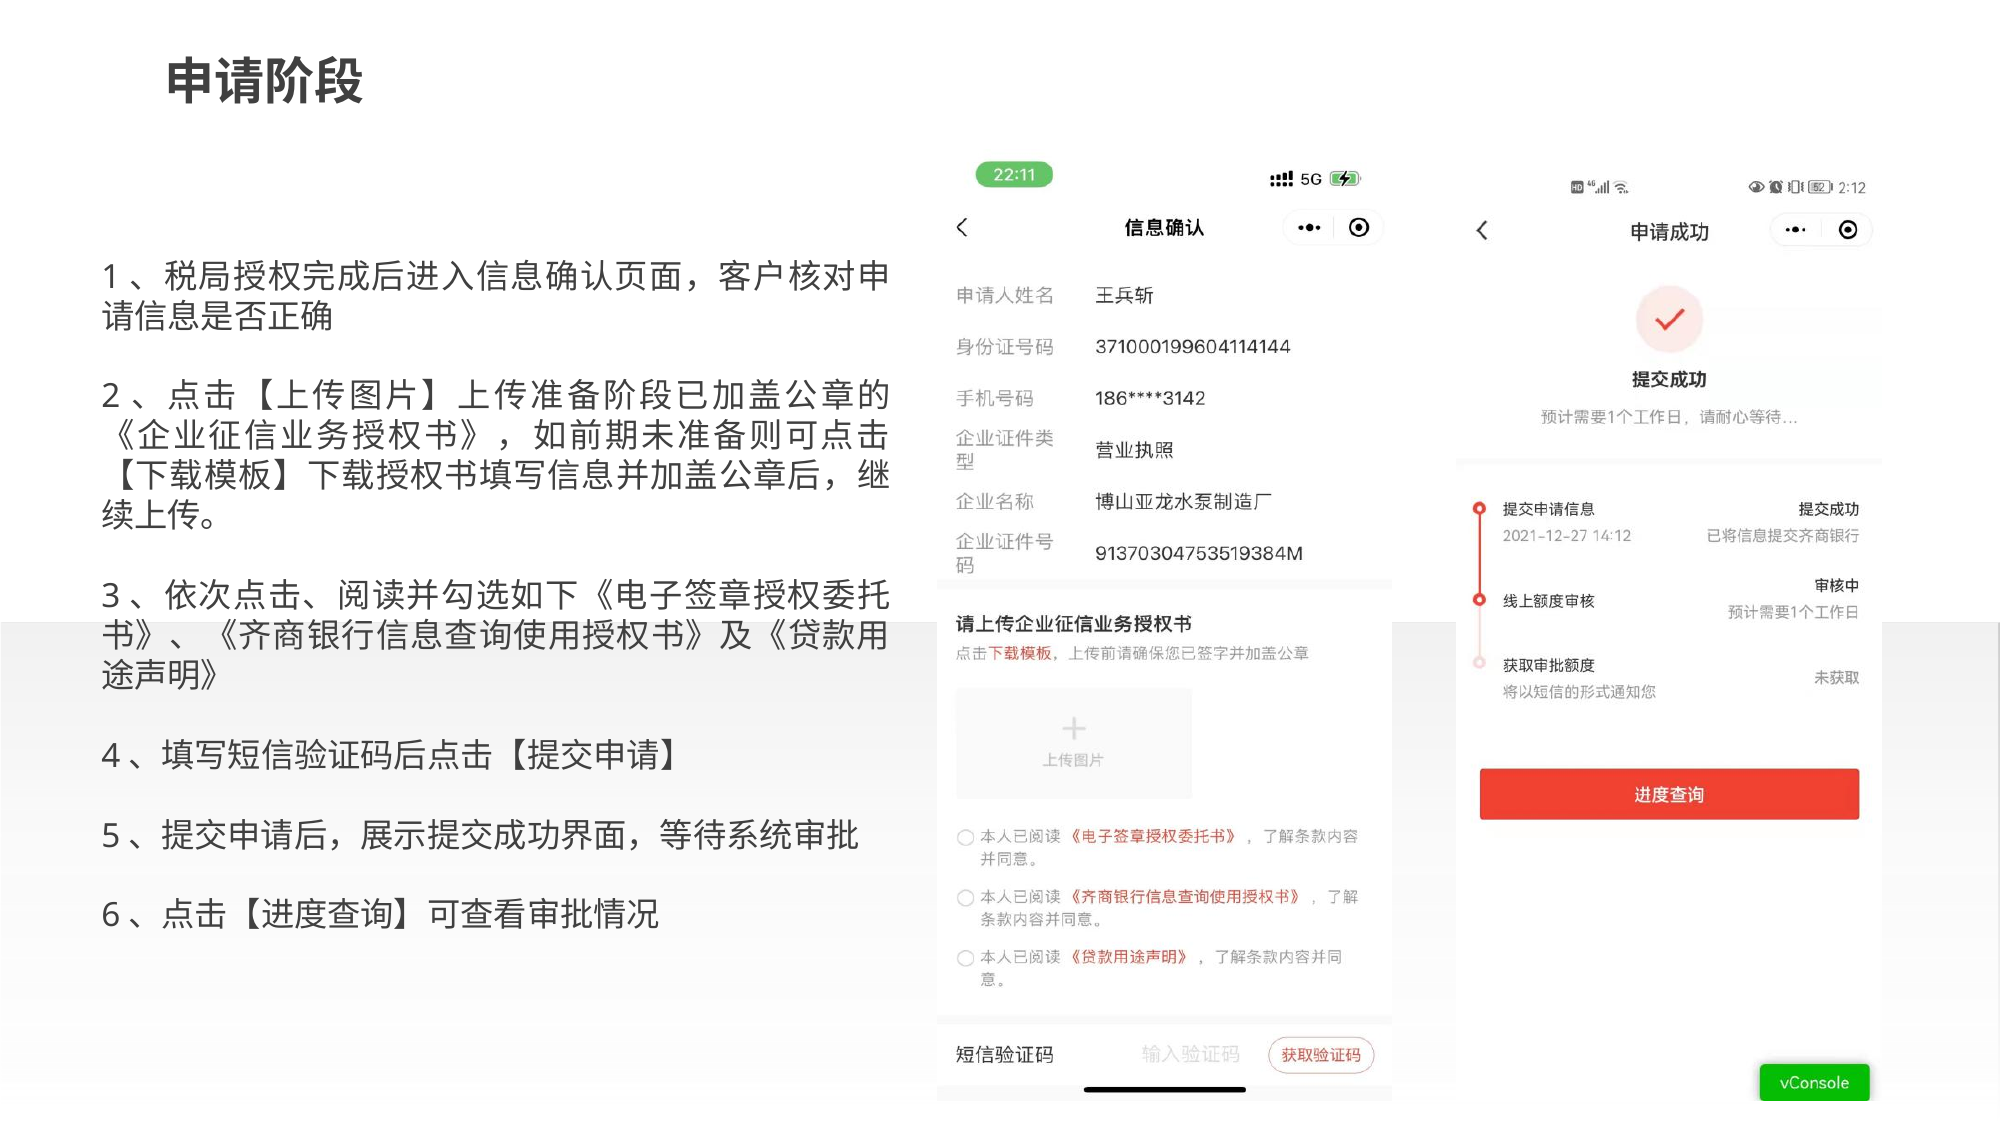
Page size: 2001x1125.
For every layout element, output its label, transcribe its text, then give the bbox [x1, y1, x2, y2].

text_box 1、税局授权完成后进入信息确认页面，客户核对申请信息是否正确 2、点击【上传图片】上传准备阶段已加盖公章的《企业征信业务授权书》，如前期未准备则可点击【下载模板】下载授权书填写信息并加盖公章后，继续上传。 3、依次点击、阅读并勾选如下《电子签章授权委托书》、《齐商银行信息查询使用授权书》及《贷款用途声明》 4、填写短信验证码后点击【提交申请】 5、提交申请后，展示提交成功界面，等待系统审批 6、点击【进度查询】可查看审批情况 [86, 247, 906, 981]
picture [2, 149, 1999, 1125]
text_box 申请阶段 [149, 42, 1152, 118]
